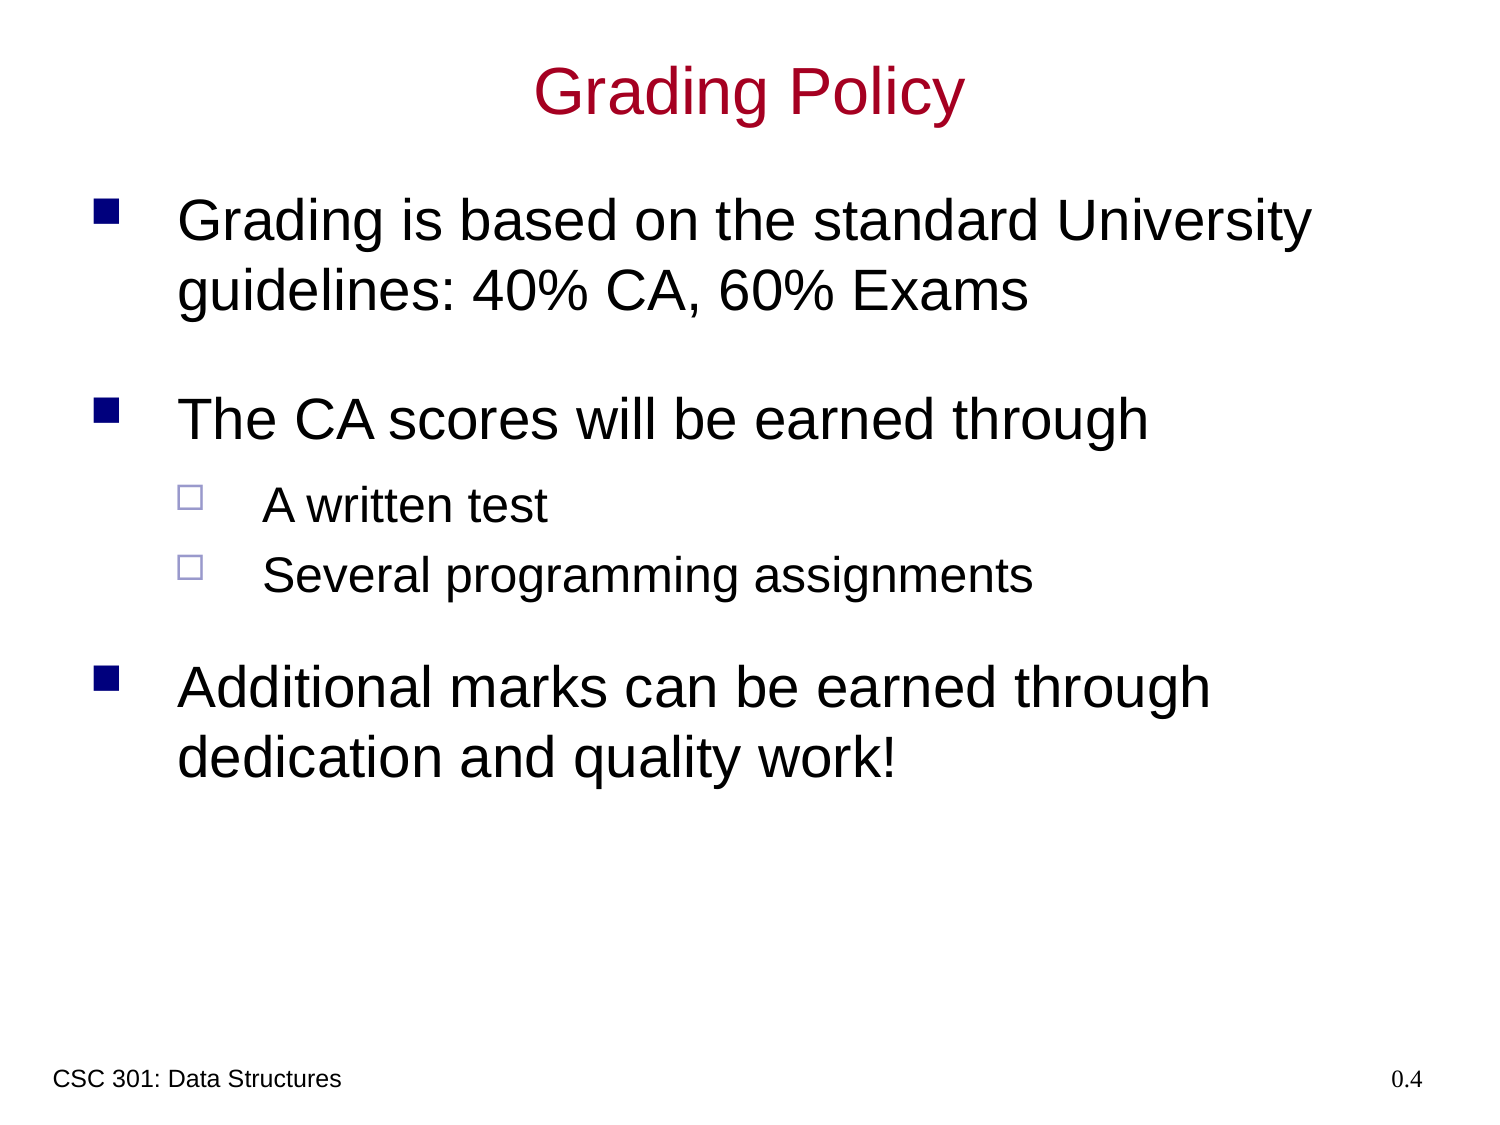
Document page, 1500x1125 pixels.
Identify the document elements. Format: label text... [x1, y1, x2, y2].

footer CSC 301: Data Structures [37, 1024, 701, 1101]
slide_number 0.4 [1087, 1024, 1438, 1101]
title Grading Policy [74, 12, 1426, 163]
list Grading is based on the standard University guidelines: 40% CA, 60% Exams The CA scores will be earned through A written test Several programming assignments Additional marks can be earned through dedication and quality work! [74, 174, 1438, 1001]
